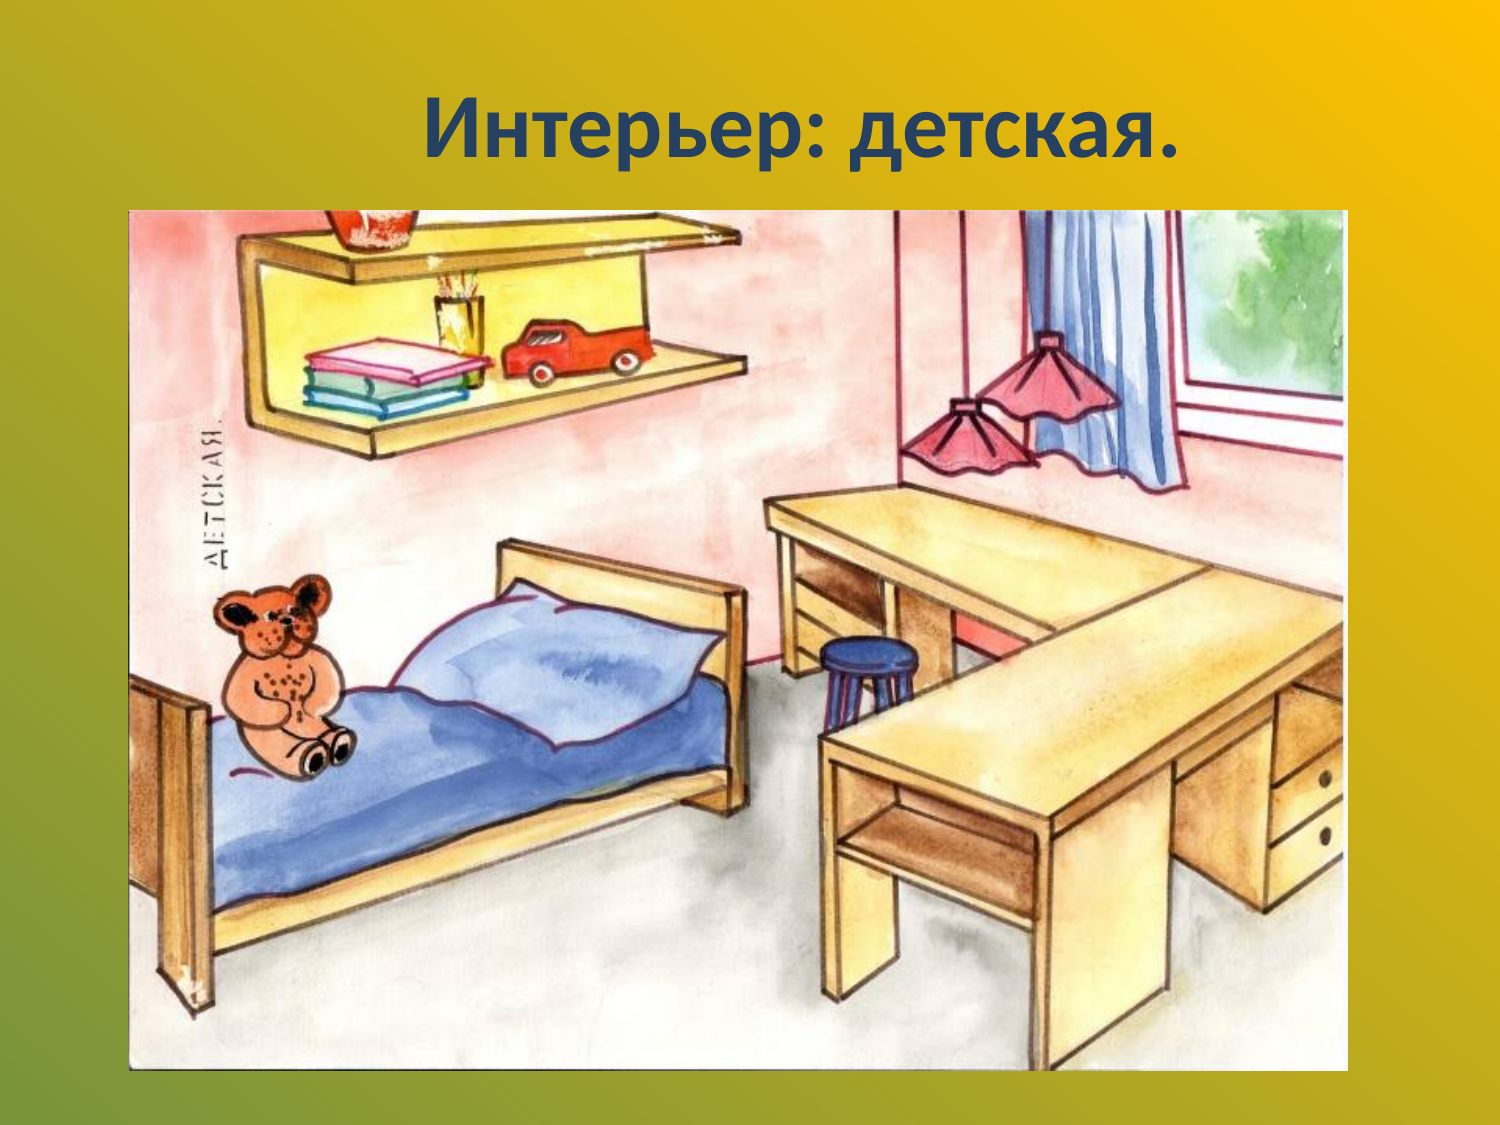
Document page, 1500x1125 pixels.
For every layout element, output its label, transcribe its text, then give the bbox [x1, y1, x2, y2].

picture [128, 210, 1348, 1072]
text_box Интерьер: детская. [304, 58, 1301, 184]
